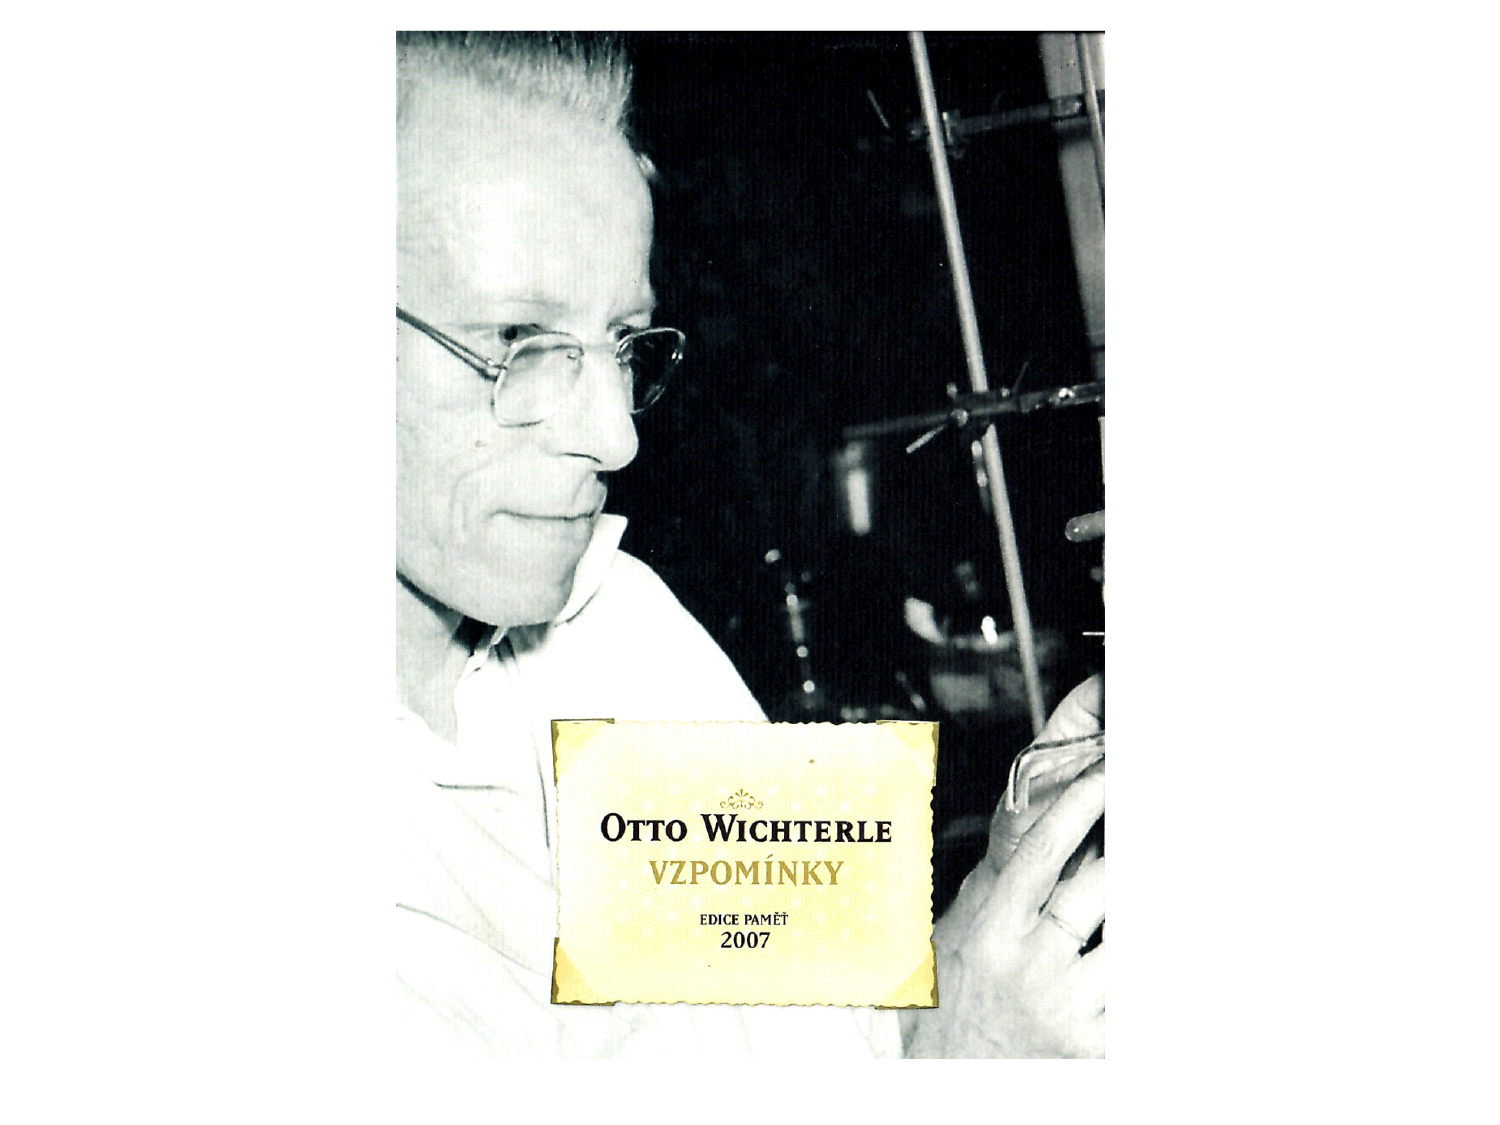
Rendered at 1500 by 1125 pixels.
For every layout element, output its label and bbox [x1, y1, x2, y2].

picture [235, 32, 1265, 1059]
